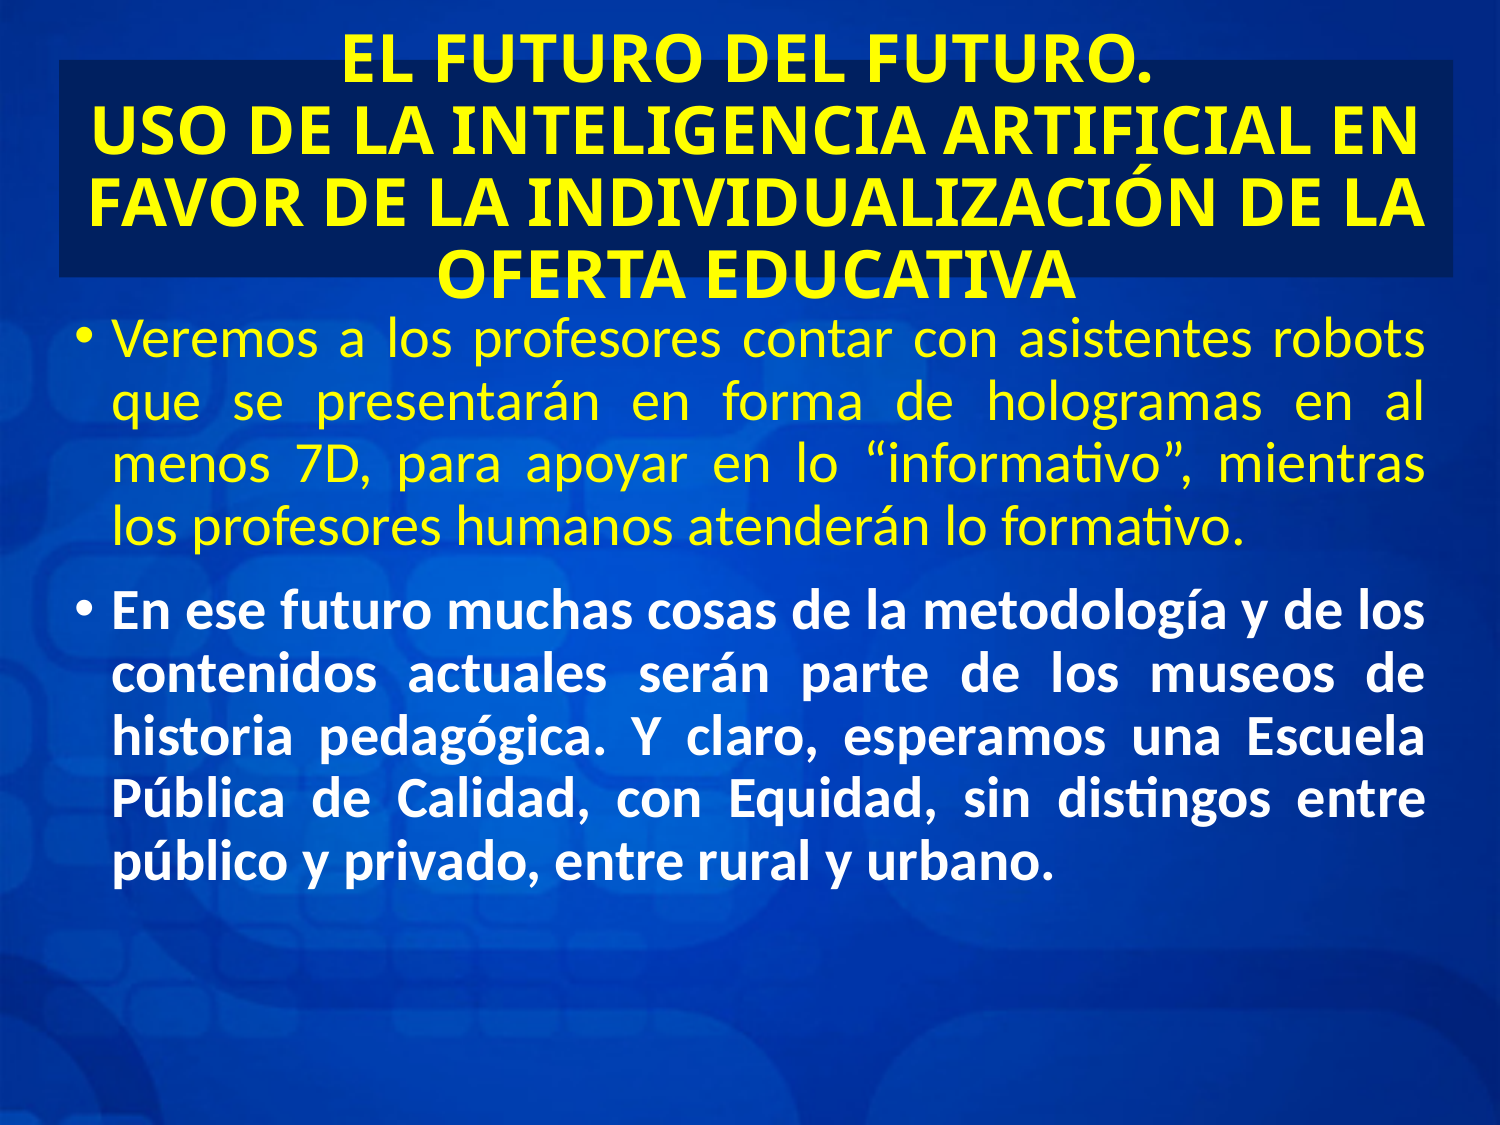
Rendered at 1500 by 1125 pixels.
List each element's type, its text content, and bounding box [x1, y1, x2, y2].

picture [0, 0, 1500, 1125]
list Veremos a los profesores contar con asistentes robots que se presentarán en forma de hologramas en al menos 7D, para apoyar en lo “informativo”, mientras los profesores humanos atenderán lo formativo. En ese futuro muchas cosas de la metodología y de los contenidos actuales serán parte de los museos de historia pedagógica. Y claro, esperamos una Escuela Pública de Calidad, con Equidad, sin distingos entre público y privado, entre rural y urbano. [59, 299, 1442, 1014]
title EL FUTURO DEL FUTURO. USO DE LA INTELIGENCIA ARTIFICIAL EN FAVOR DE LA INDIVIDUALIZACIÓN DE LA OFERTA EDUCATIVA [59, 59, 1454, 278]
